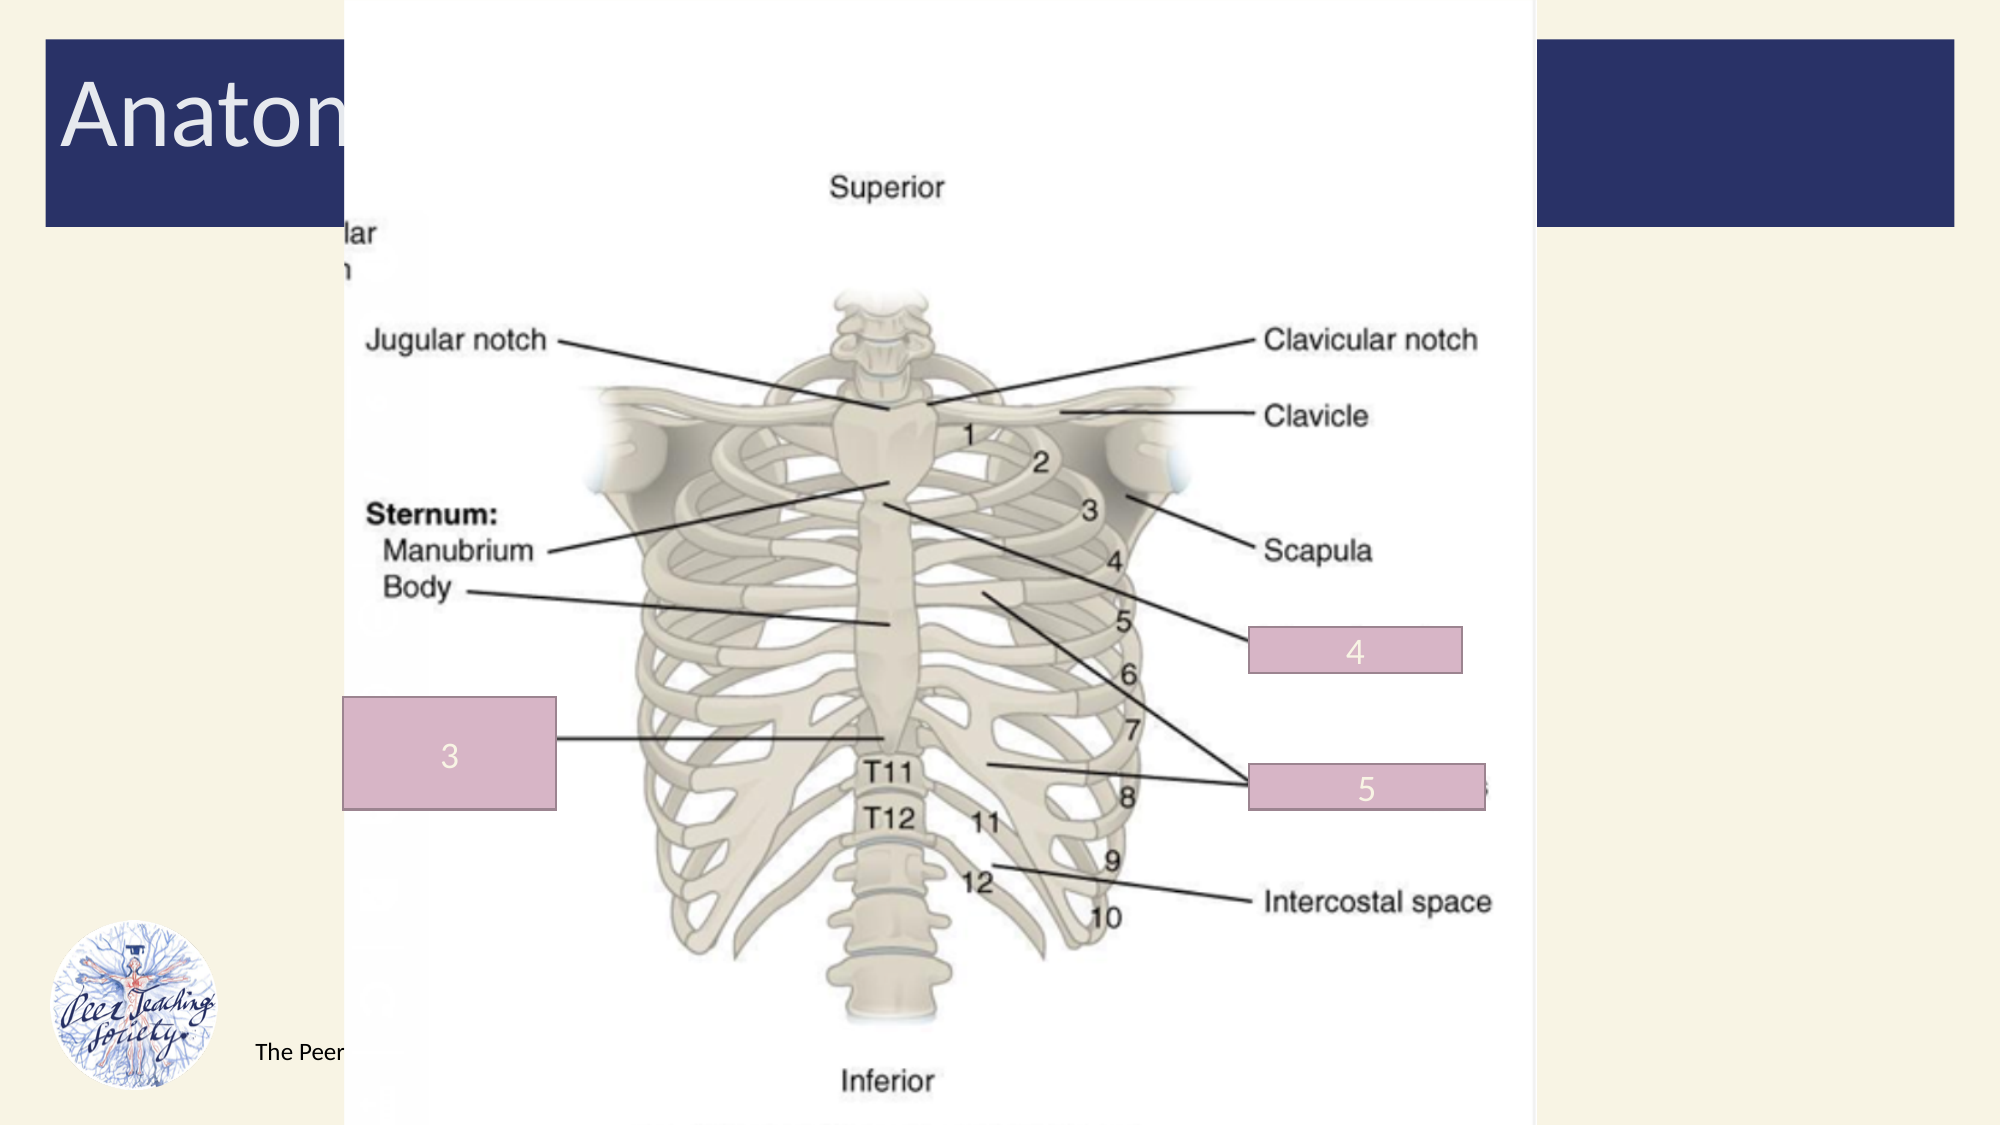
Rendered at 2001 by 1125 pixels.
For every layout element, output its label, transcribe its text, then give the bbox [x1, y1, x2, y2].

picture [49, 920, 219, 1090]
picture [333, 1, 1547, 1125]
text_box The Peer Teaching Society is not liable for false or misleading information… [240, 1028, 328, 1074]
text_box Anatomy: [1550, 39, 1955, 227]
text_box Anatomy: [45, 39, 328, 227]
